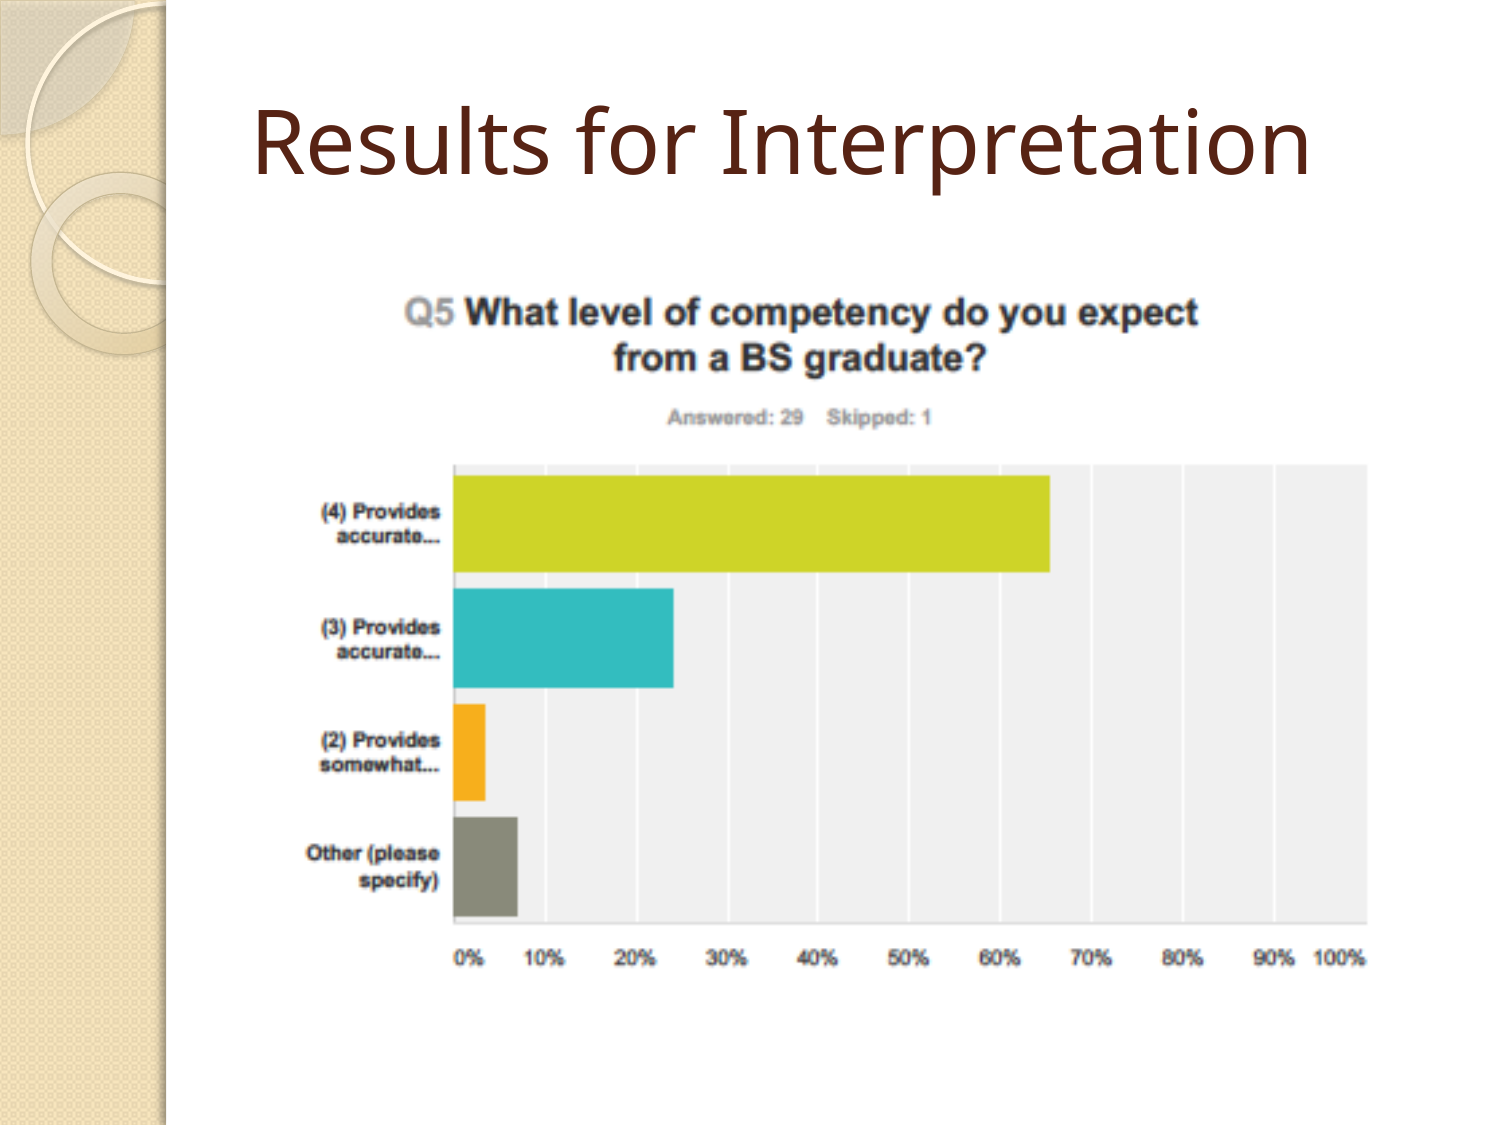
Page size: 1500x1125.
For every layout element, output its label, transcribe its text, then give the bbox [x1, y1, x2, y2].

title Results for Interpretation [235, 45, 1466, 233]
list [235, 237, 1466, 1026]
